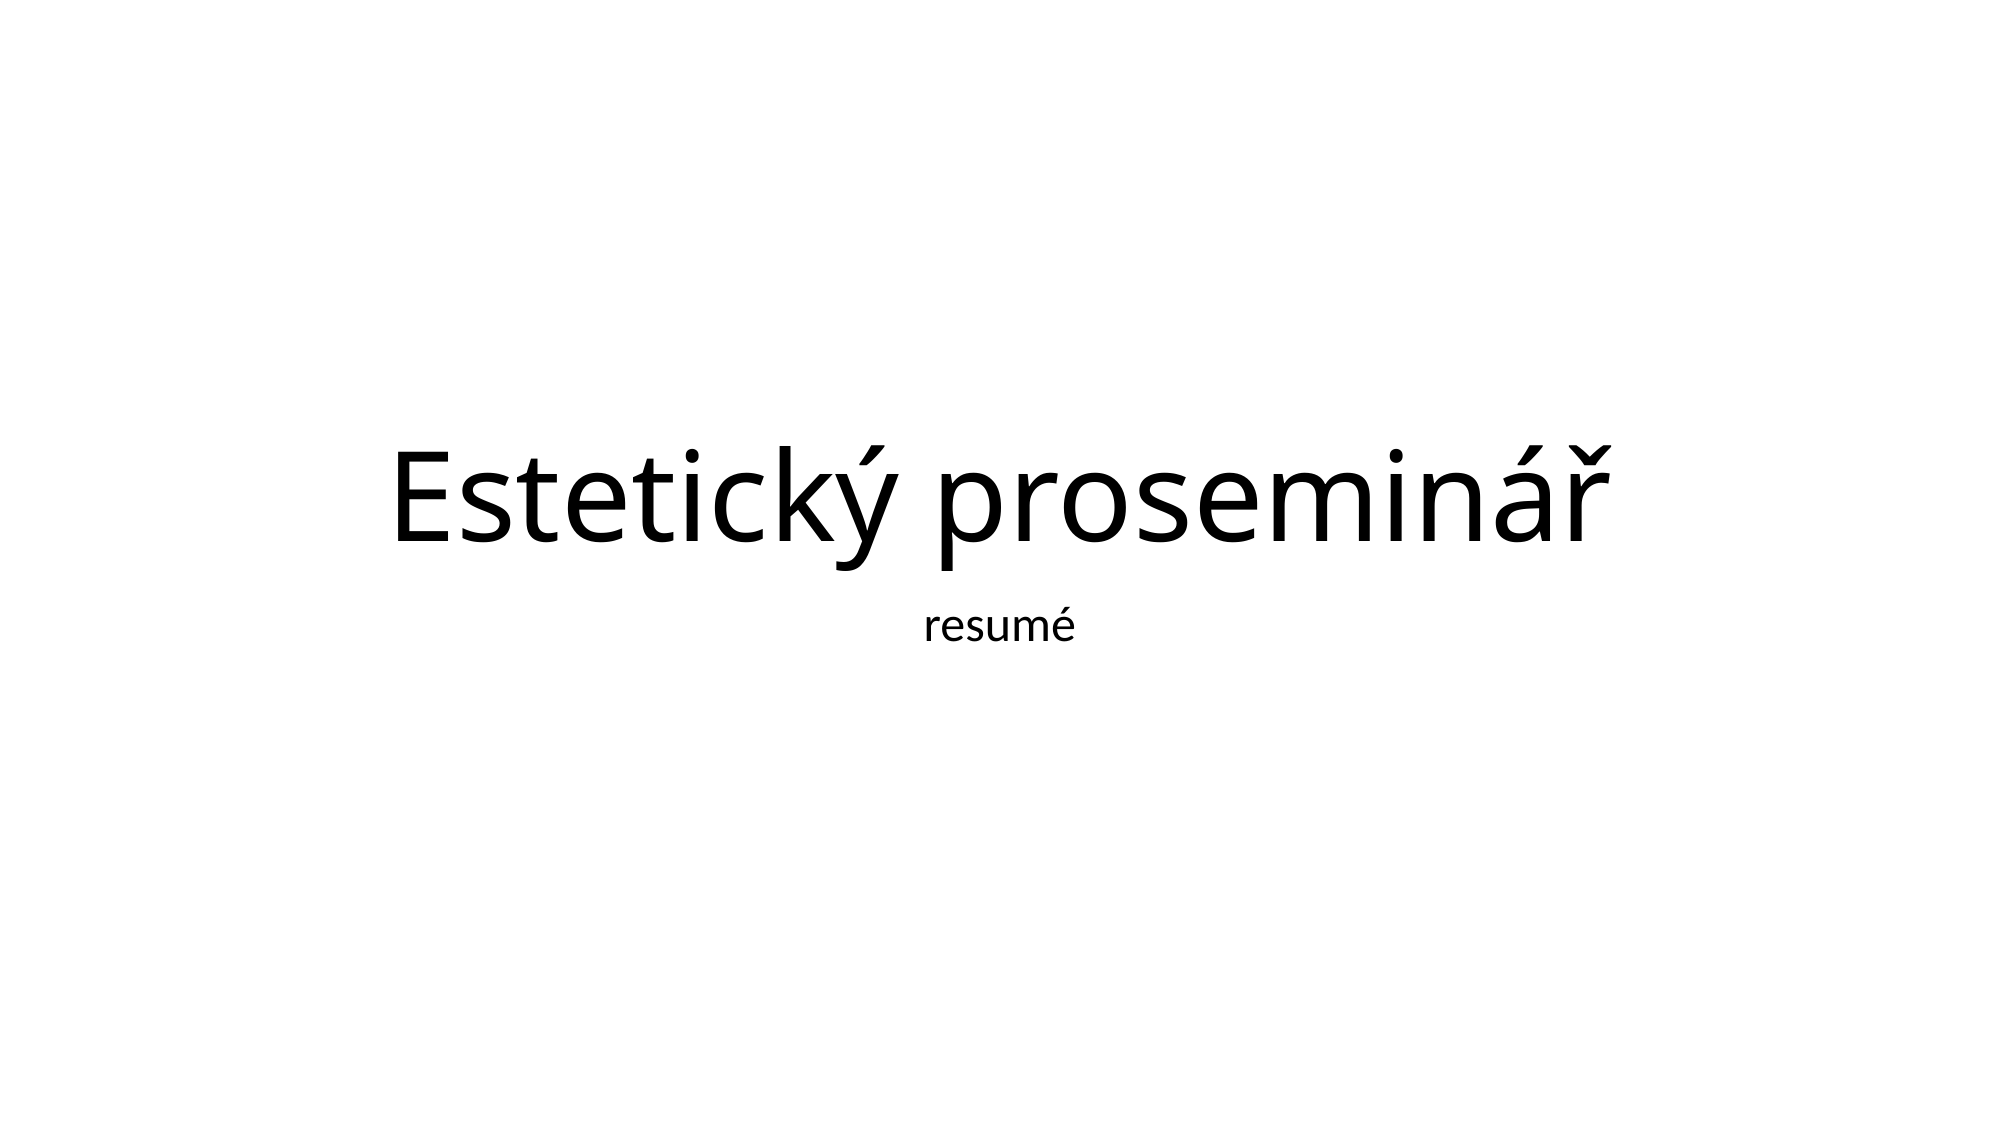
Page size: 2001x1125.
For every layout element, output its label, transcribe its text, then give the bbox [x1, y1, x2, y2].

title Estetický proseminář [249, 184, 1750, 576]
subtitle resumé [249, 590, 1750, 863]
